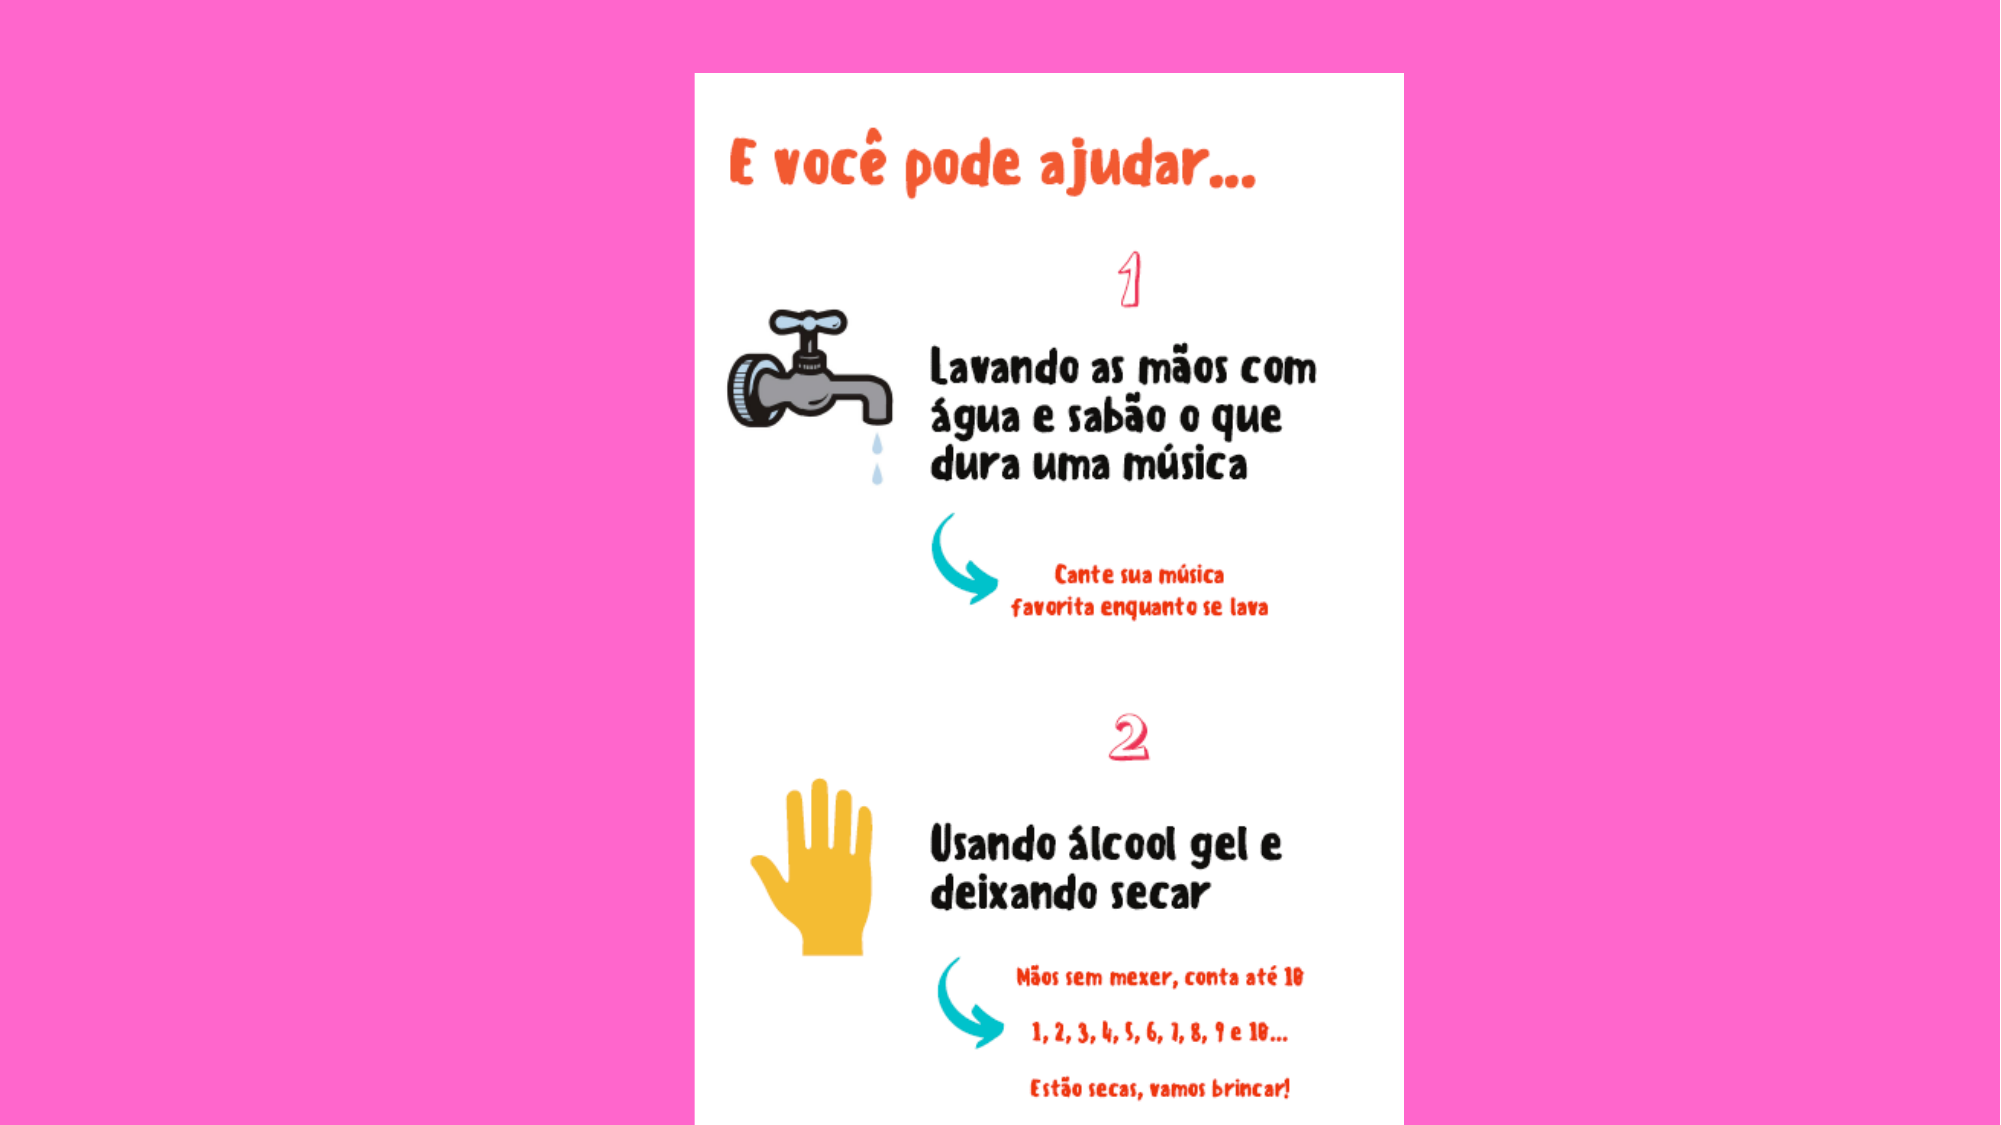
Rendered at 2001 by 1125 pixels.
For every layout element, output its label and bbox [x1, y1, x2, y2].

picture [694, 73, 1404, 1125]
